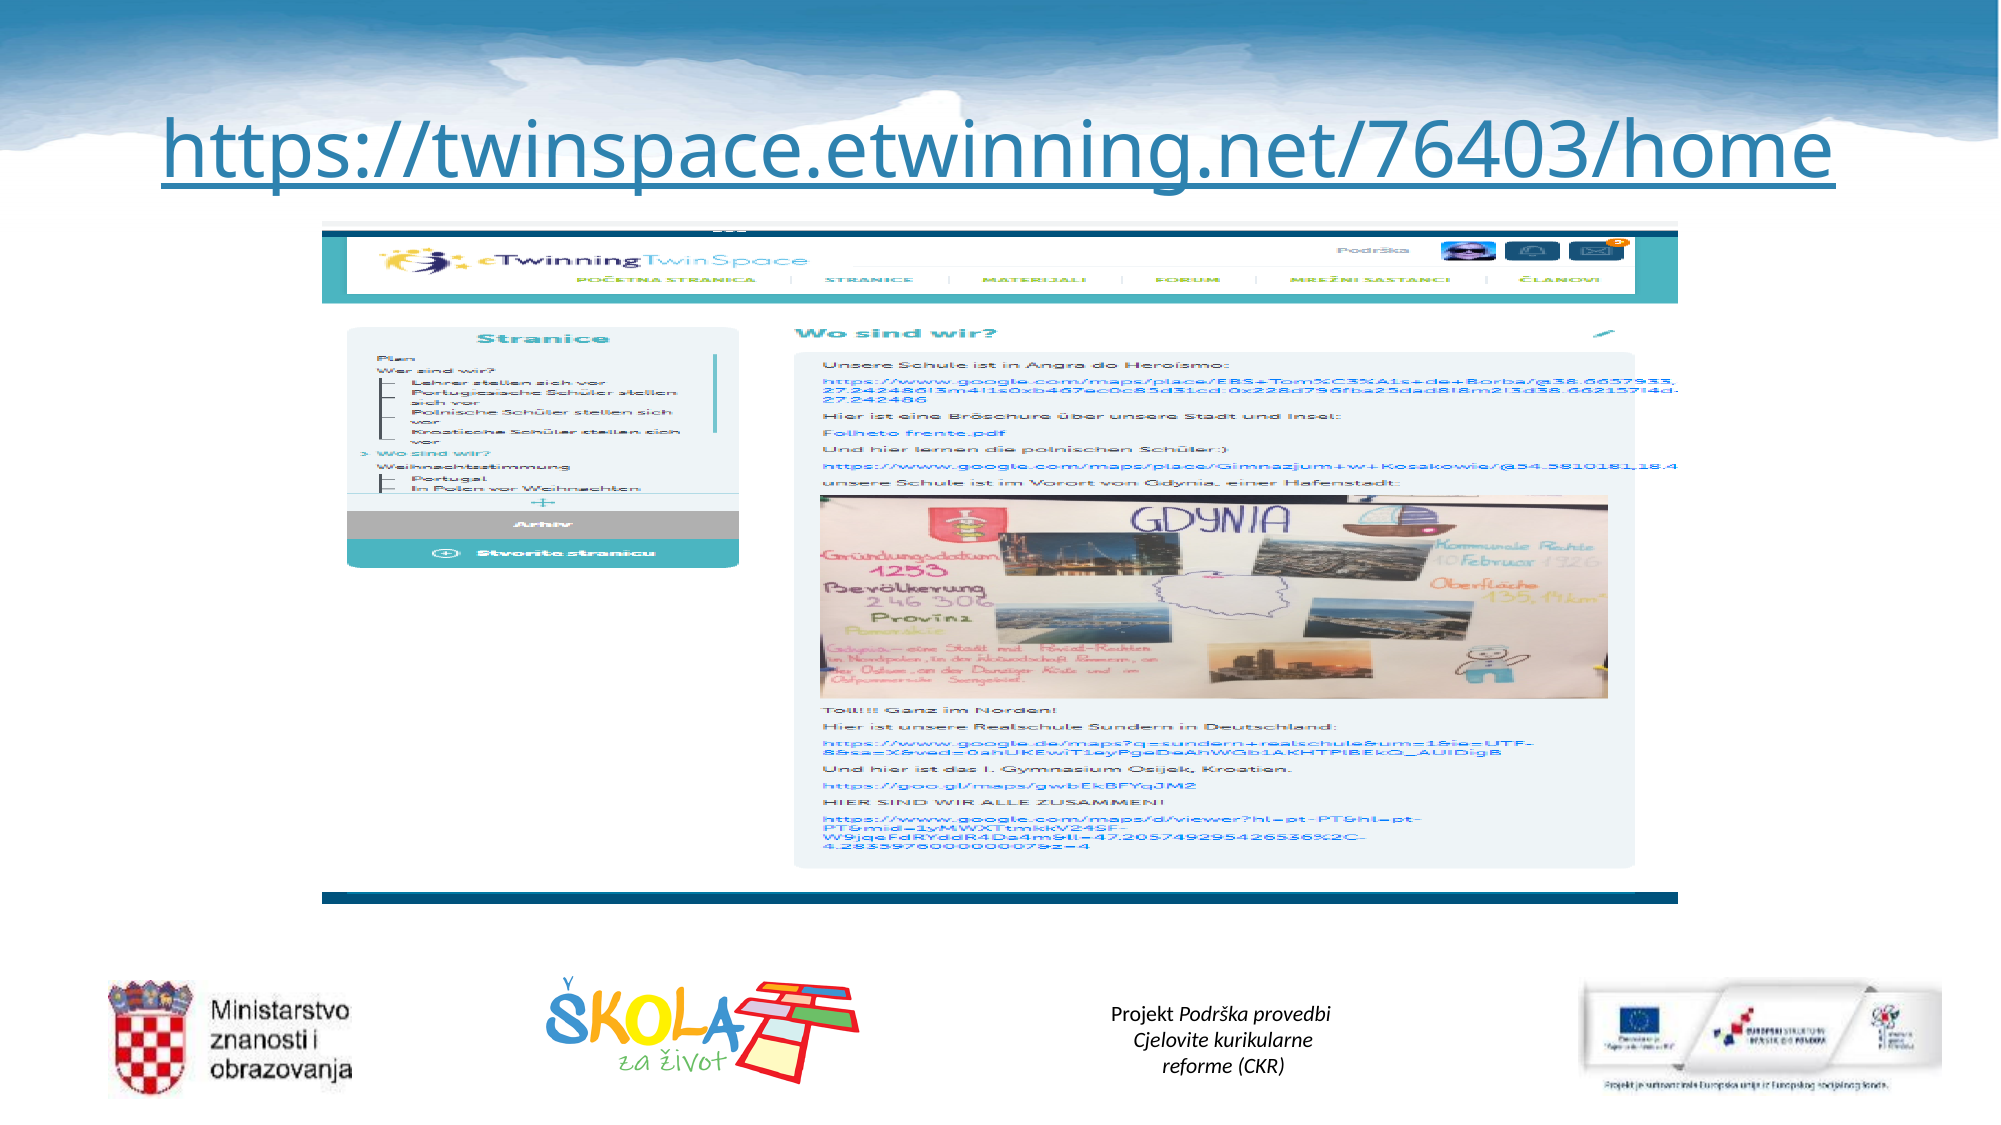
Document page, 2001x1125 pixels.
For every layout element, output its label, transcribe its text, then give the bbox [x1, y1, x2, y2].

title https://twinspace.etwinning.net/76403/home [145, 86, 1871, 305]
picture [536, 970, 864, 1089]
picture [108, 980, 352, 1099]
picture [1578, 977, 1942, 1096]
picture [0, 0, 2001, 232]
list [322, 221, 1678, 904]
